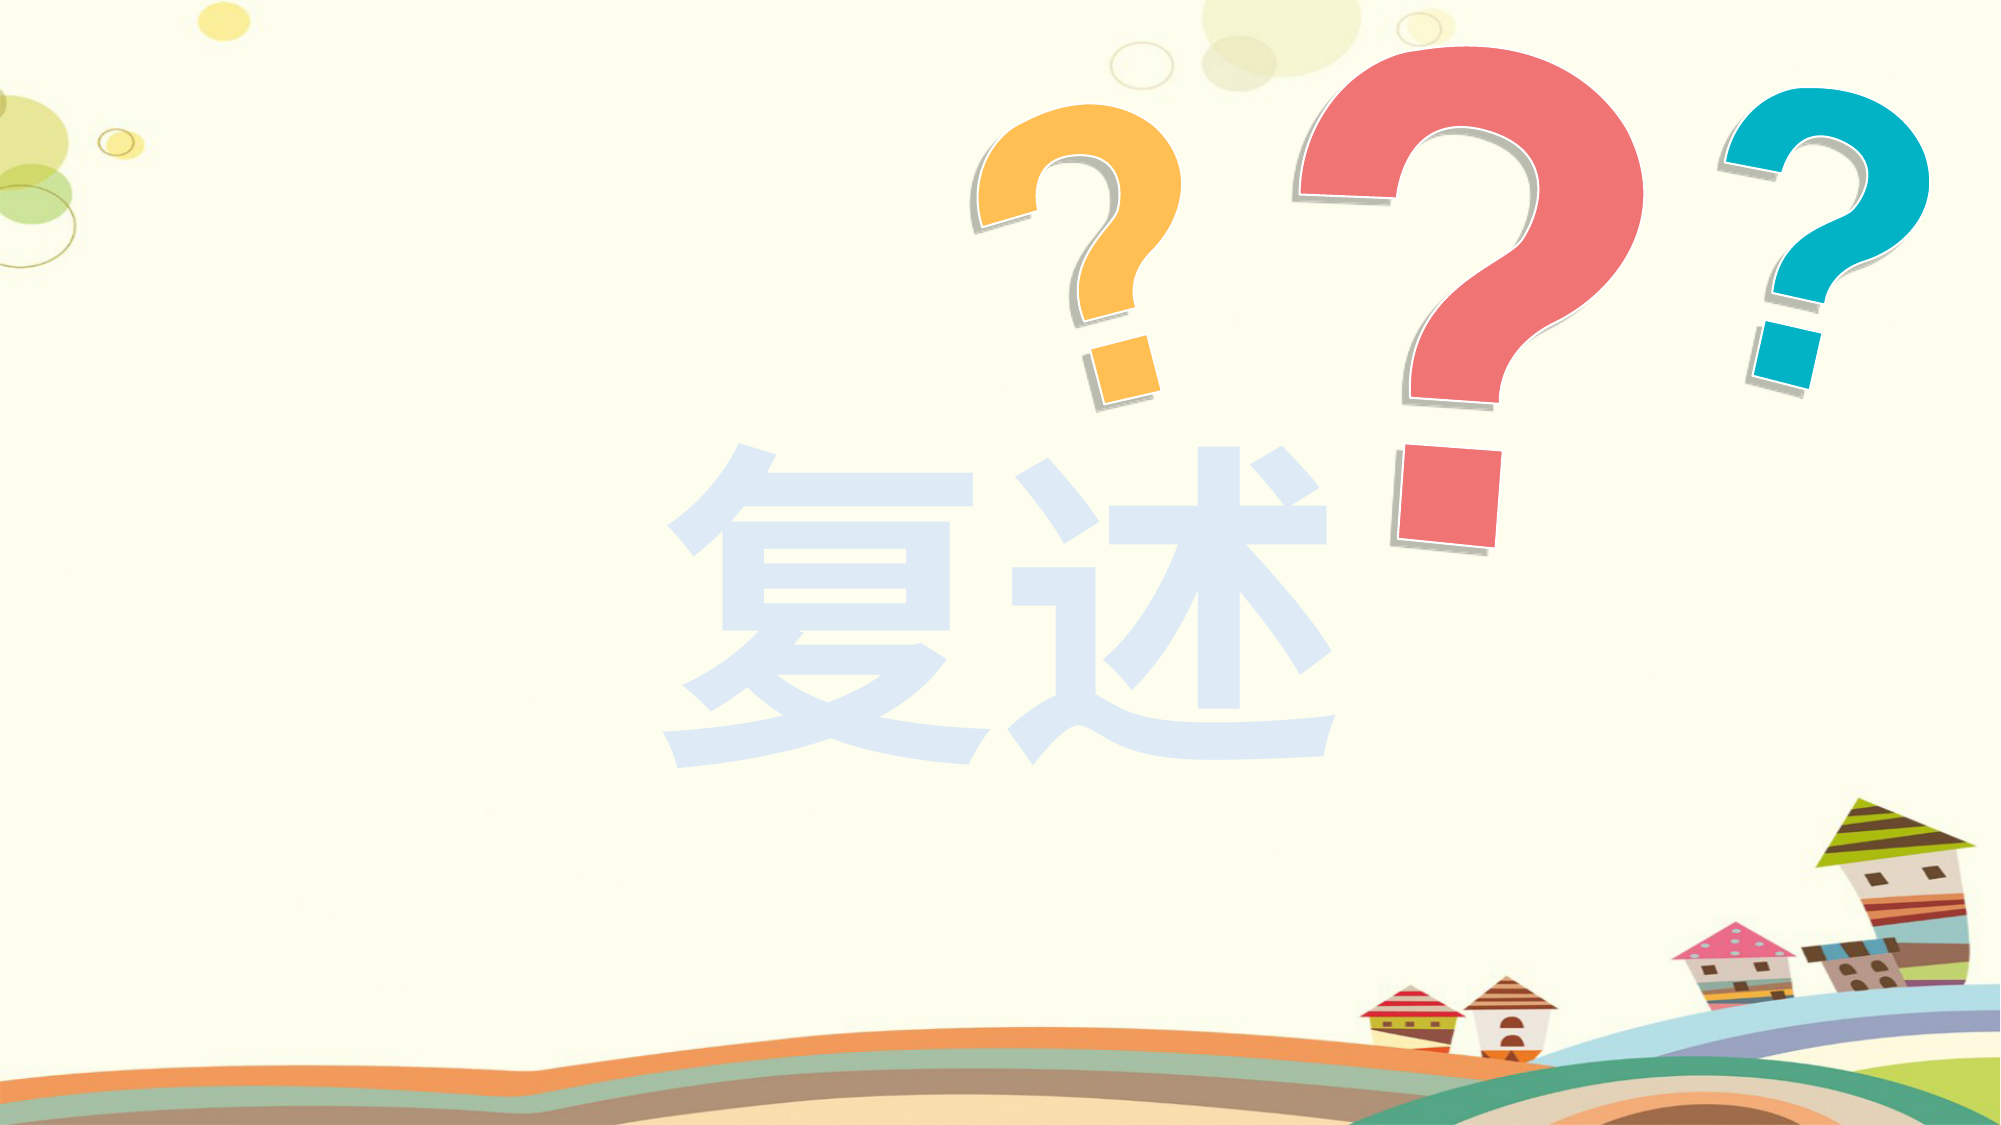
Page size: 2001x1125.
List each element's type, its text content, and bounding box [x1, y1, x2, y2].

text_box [1716, 58, 1942, 392]
text_box [977, 103, 1183, 322]
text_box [1289, 0, 1665, 557]
text_box 复述 [537, 383, 1463, 814]
text_box [1089, 333, 1162, 405]
picture [0, 0, 2001, 1125]
